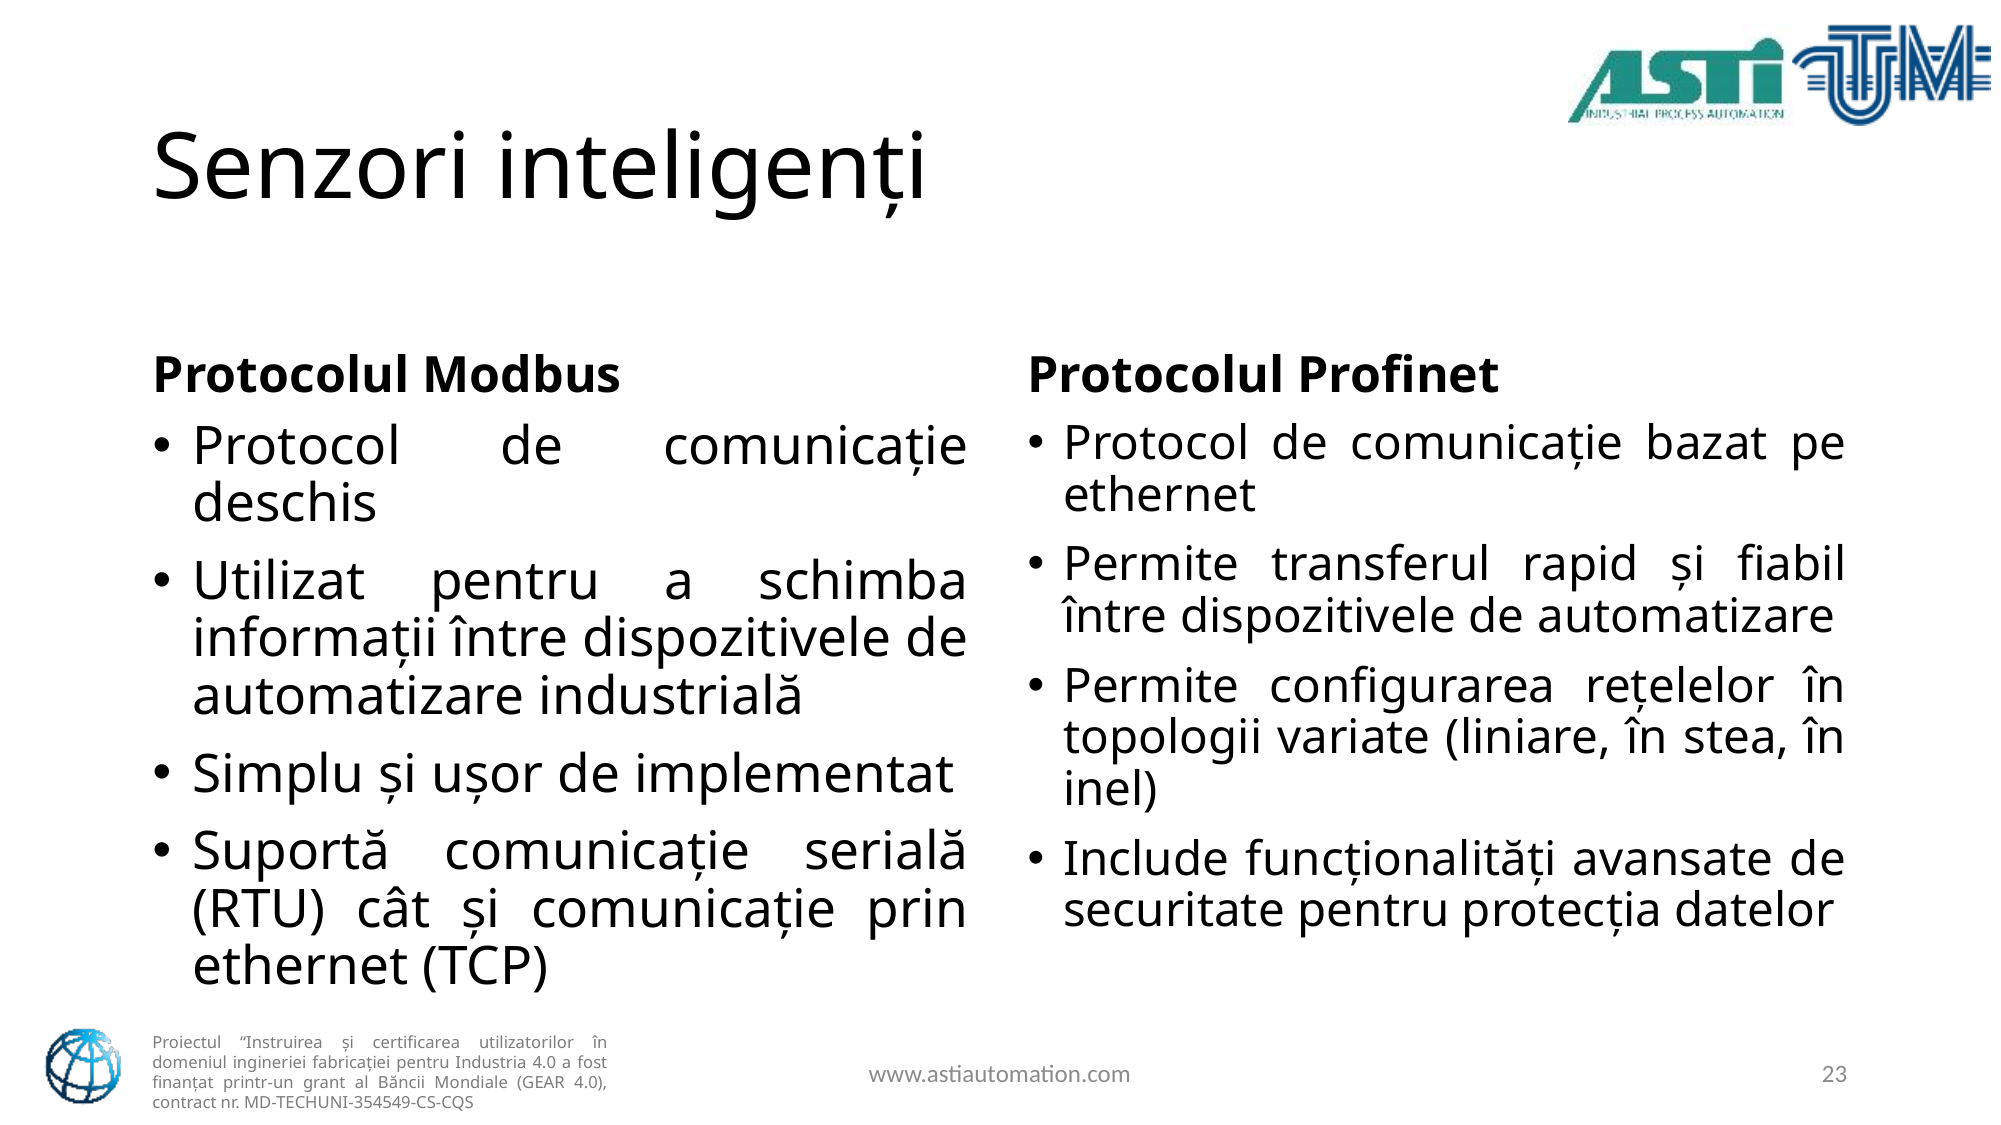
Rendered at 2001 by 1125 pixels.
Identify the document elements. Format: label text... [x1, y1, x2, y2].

title Senzori inteligenți [137, 59, 1863, 278]
picture [1568, 24, 1991, 126]
list Protocolul Modbus [137, 275, 984, 410]
list Protocol de comunicație bazat pe ethernet Permite transferul rapid și fiabil între dispozitivele de automatizare Permite configurarea rețelelor în topologii variate (liniare, în stea, în inel) Include funcționalități avansate de securitate pentru protecția datelor [1012, 410, 1863, 1016]
picture [29, 1012, 138, 1121]
slide_number 23 [1412, 1042, 1863, 1103]
footer www.astiautomation.com [662, 1042, 1338, 1103]
list Protocolul Profinet [1012, 275, 1863, 410]
list Protocol de comunicație deschis Utilizat pentru a schimba informații între dispozitivele de automatizare industrială Simplu și ușor de implementat Suportă comunicație serială (RTU) cât și comunicație prin ethernet (TCP) [137, 410, 984, 1016]
